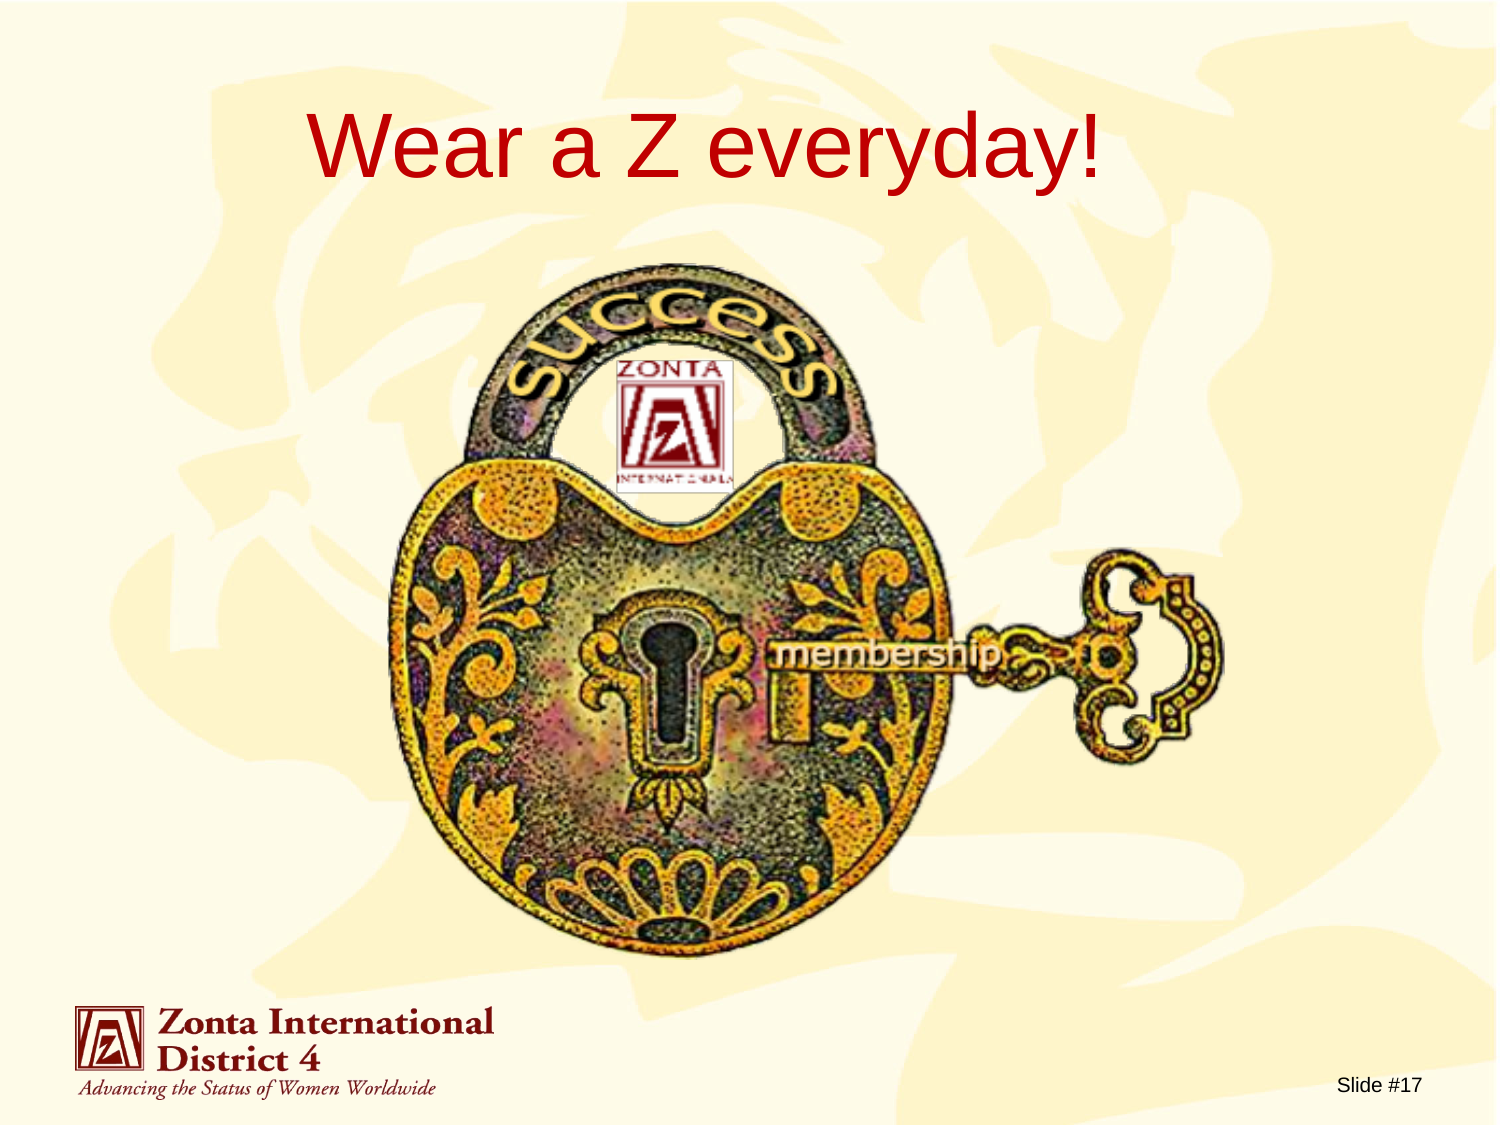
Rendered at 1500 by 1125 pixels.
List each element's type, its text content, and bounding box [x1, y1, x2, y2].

title Wear a Z everyday! [74, 49, 1338, 233]
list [387, 262, 1228, 960]
picture [0, 0, 1500, 1125]
